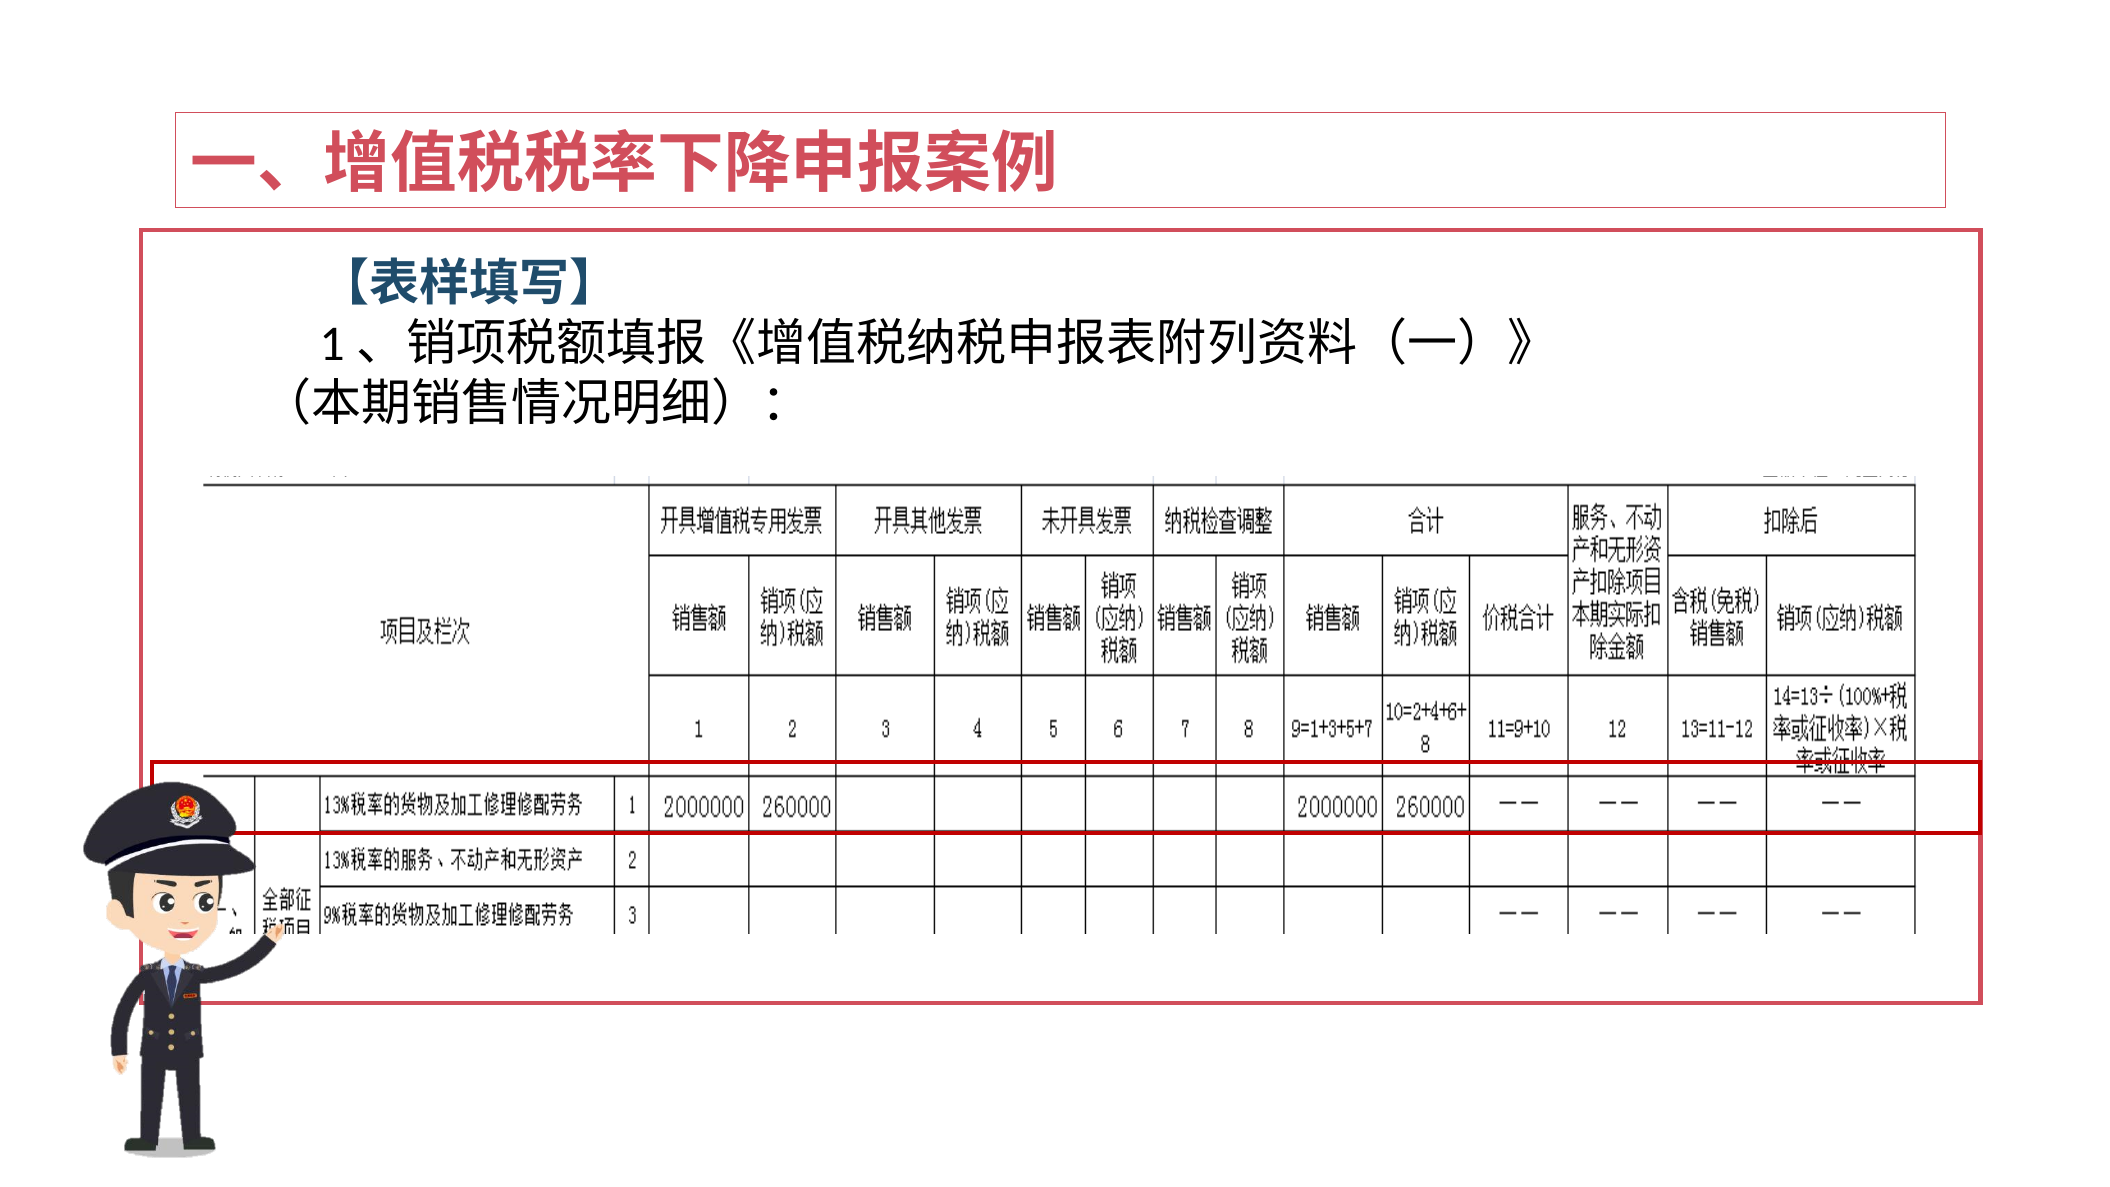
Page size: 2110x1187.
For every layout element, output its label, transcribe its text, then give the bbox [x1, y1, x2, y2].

picture [0, 663, 349, 1187]
text_box [349, 934, 1981, 1004]
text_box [152, 476, 1981, 934]
text_box [140, 229, 1981, 663]
text_box 一、增值税税率下降申报案例 [175, 112, 1946, 208]
text_box 【表样填写】 1、销项税额填报《增值税纳税申报表附列资料（一）》（本期销售情况明细）： [246, 242, 1653, 438]
